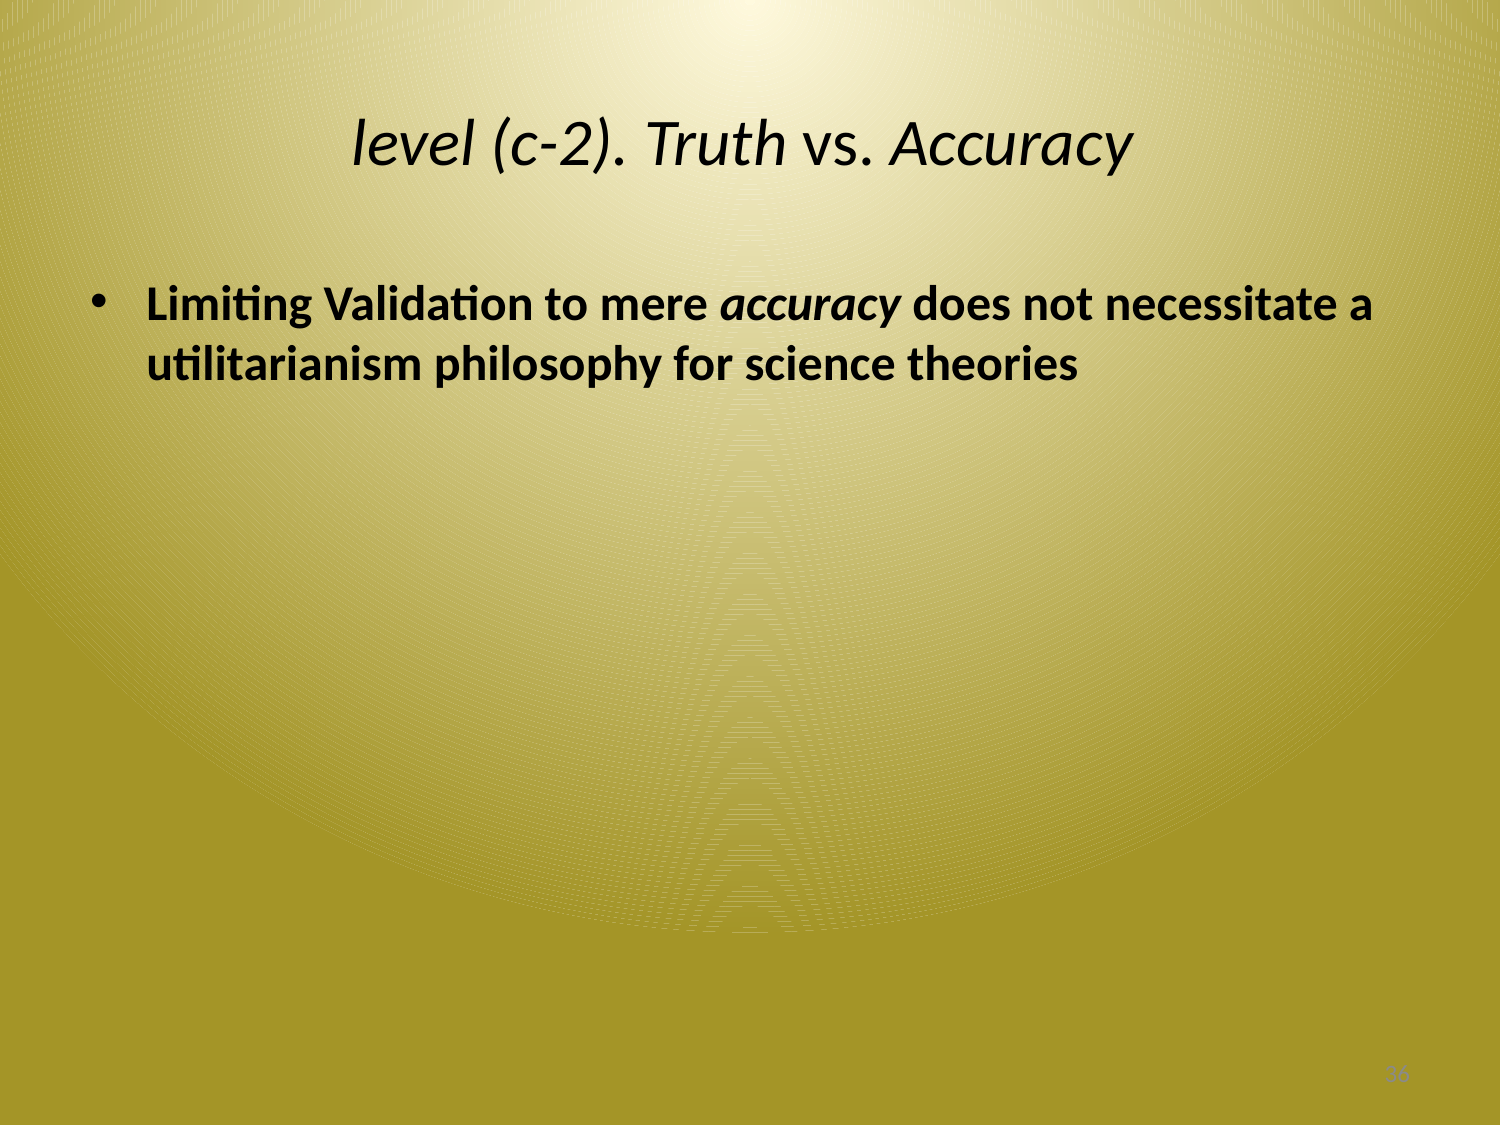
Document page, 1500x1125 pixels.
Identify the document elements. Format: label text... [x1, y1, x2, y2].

list Limiting Validation to mere accuracy does not necessitate a utilitarianism philosophy for science theories [75, 262, 1425, 1005]
title level (c-2). Truth vs. Accuracy [75, 45, 1425, 233]
slide_number 36 [1074, 1042, 1425, 1103]
